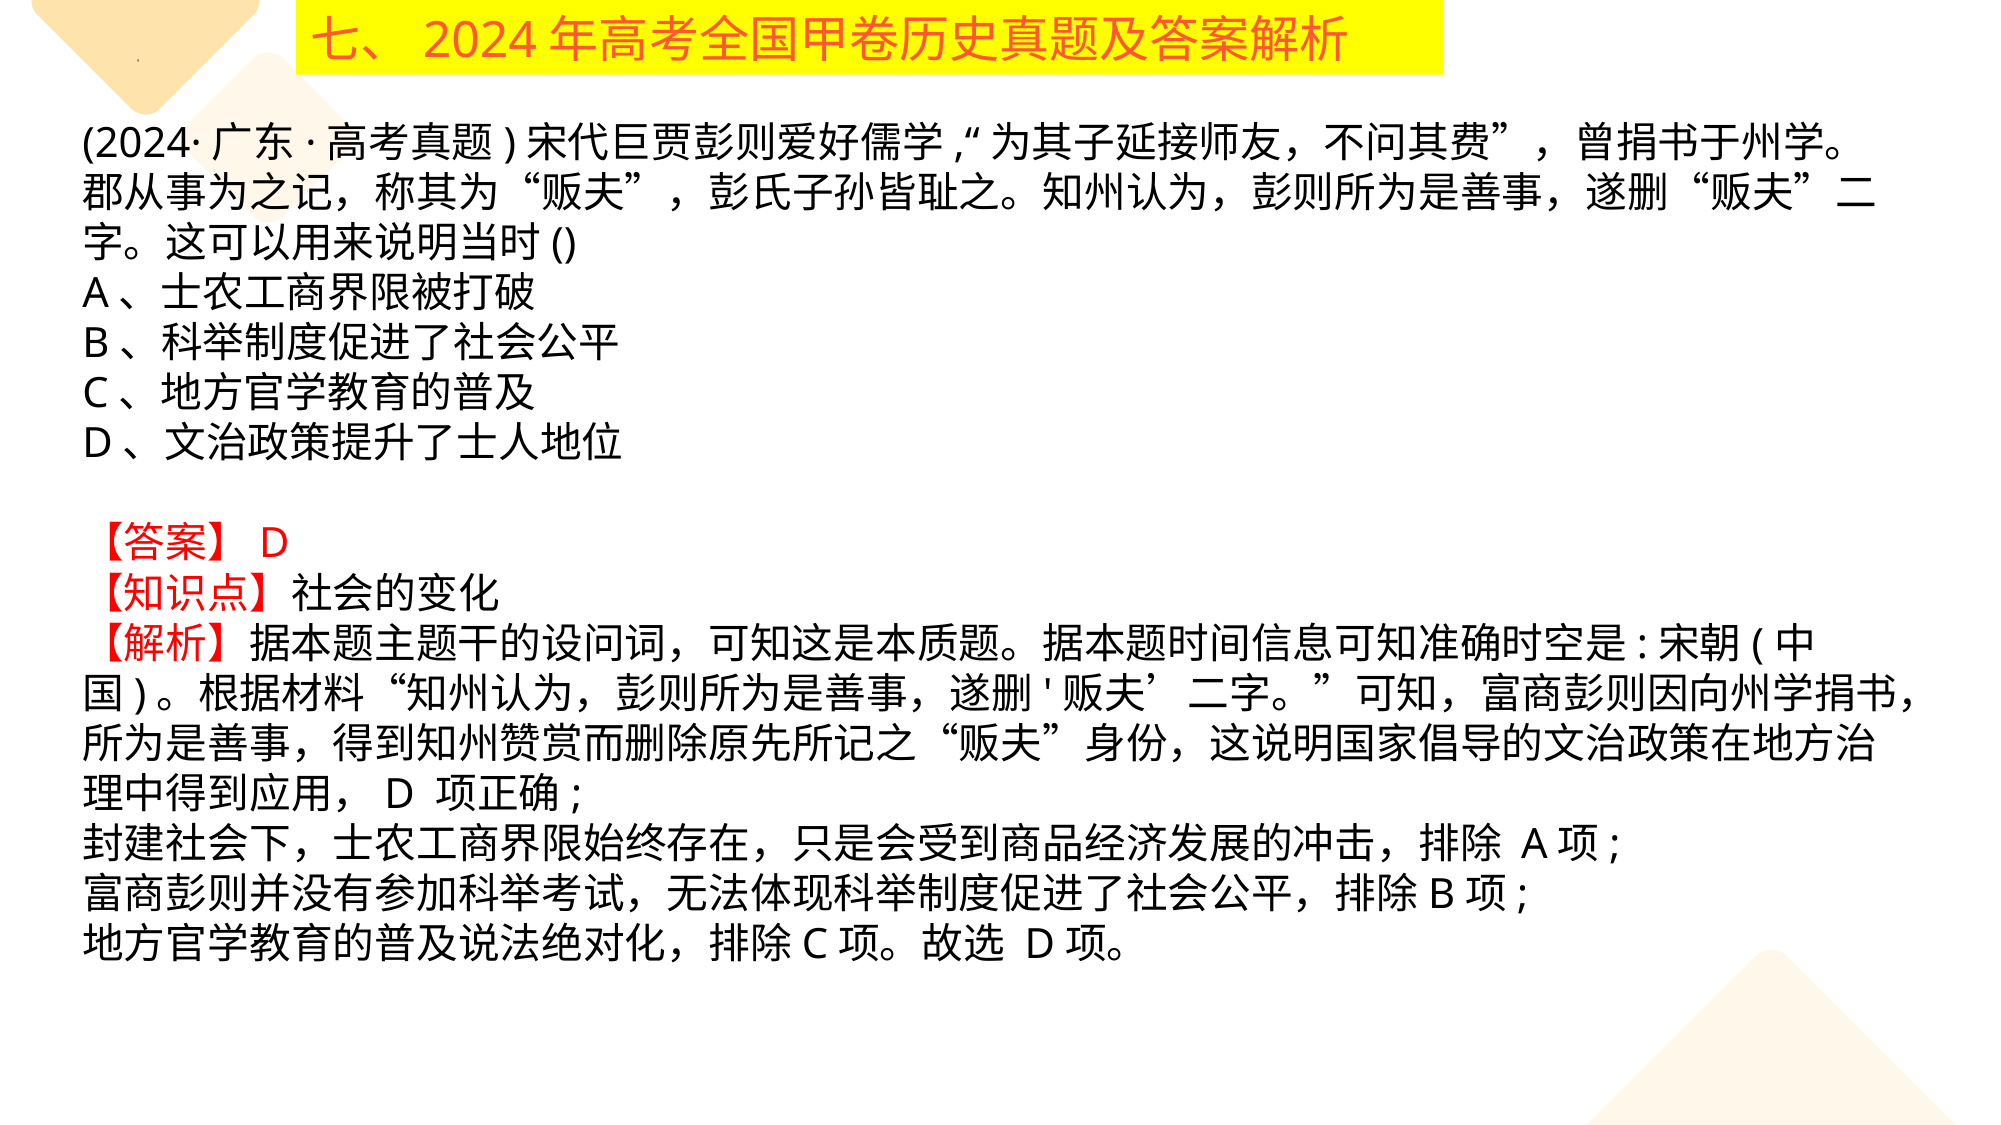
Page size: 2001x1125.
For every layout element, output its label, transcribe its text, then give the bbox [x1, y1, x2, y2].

text_box (2024·广东·高考真题)宋代巨贾彭则爱好儒学,“为其子延接师友，不问其费”，曾捐书于州学。郡从事为之记，称其为“贩夫”，彭氏子孙皆耻之。知州认为，彭则所为是善事，遂删“贩夫”二字。这可以用来说明当时() A、士农工商界限被打破 B、科举制度促进了社会公平 C、地方官学教育的普及 D、文治政策提升了士人地位 【答案】D 【知识点】社会的变化 【解析】据本题主题干的设问词，可知这是本质题。据本题时间信息可知准确时空是:宋朝(中国)。根据材料“知州认为，彭则所为是善事，遂删'贩夫’二字。”可知，富商彭则因向州学捐书，所为是善事，得到知州赞赏而删除原先所记之“贩夫”身份，这说明国家倡导的文治政策在地方治理中得到应用，D 项正确; 封建社会下，士农工商界限始终存在，只是会受到商品经济发展的冲击，排除 A项; 富商彭则并没有参加科举考试，无法体现科举制度促进了社会公平，排除B项; 地方官学教育的普及说法绝对化，排除C项。故选 D项。 [67, 108, 1914, 974]
text_box 七、2024年高考全国甲卷历史真题及答案解析 [296, 0, 1444, 75]
